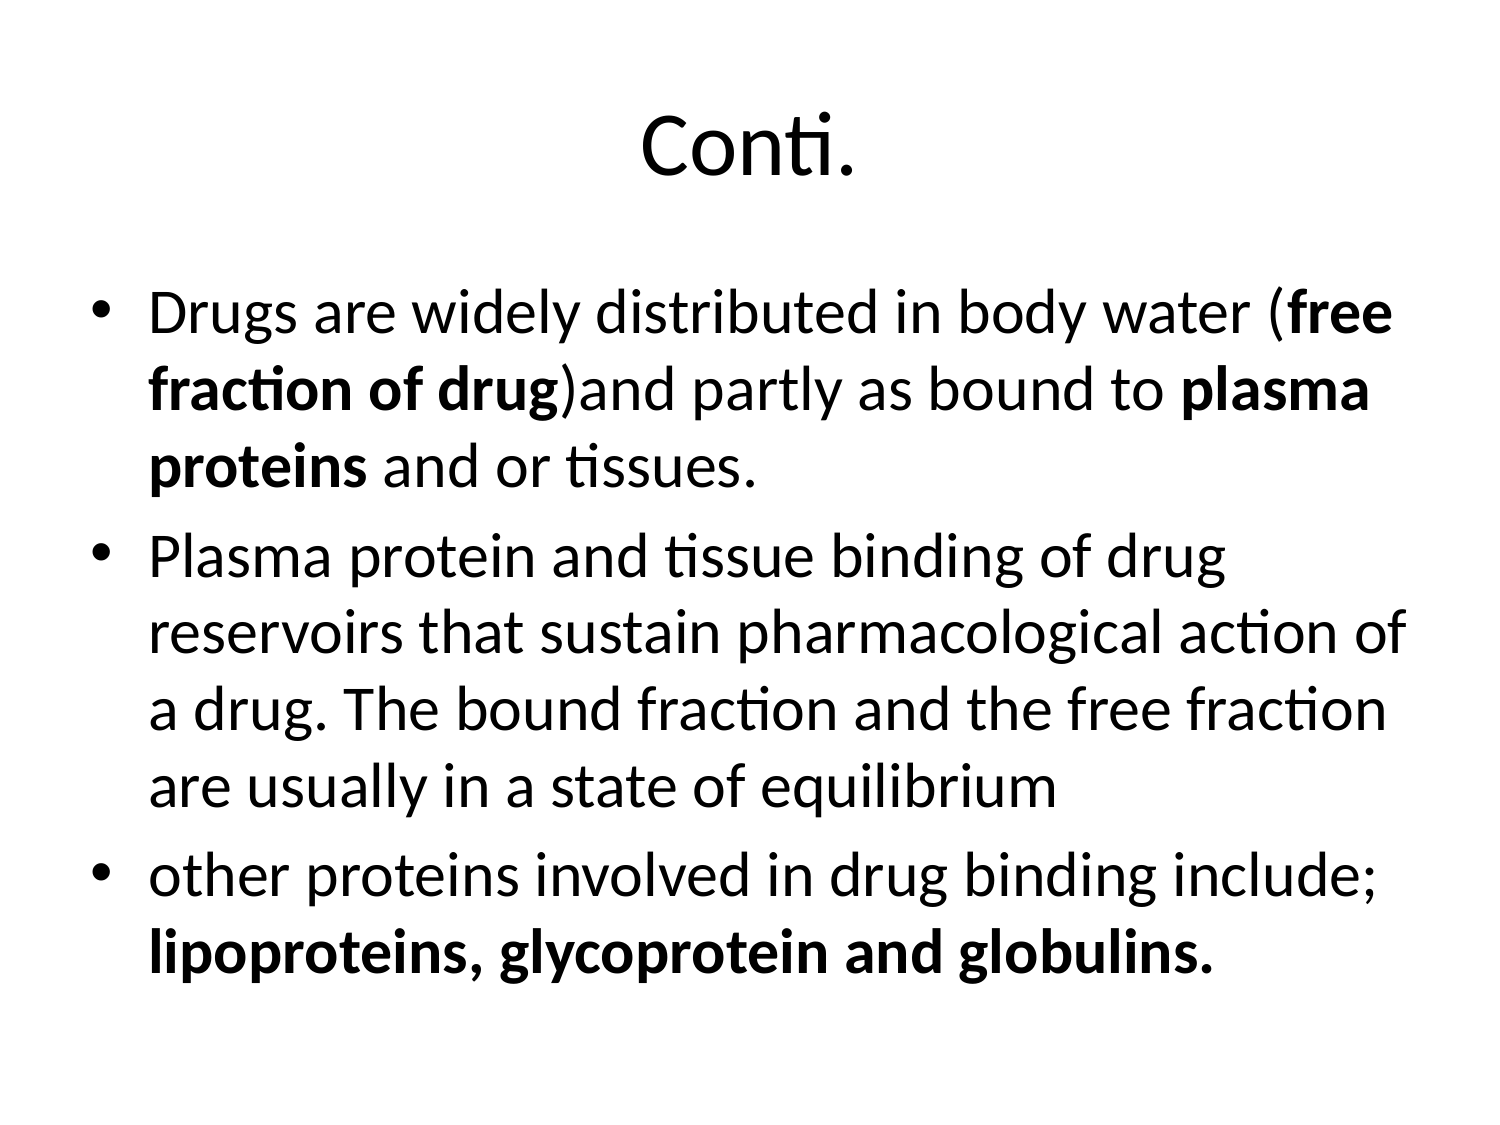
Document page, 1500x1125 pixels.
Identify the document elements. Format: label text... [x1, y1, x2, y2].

list Drugs are widely distributed in body water (free fraction of drug)and partly as bound to plasma proteins and or tissues. Plasma protein and tissue binding of drug reservoirs that sustain pharmacological action of a drug. The bound fraction and the free fraction are usually in a state of equilibrium other proteins involved in drug binding include; lipoproteins, glycoprotein and globulins. [75, 262, 1425, 1005]
title Conti. [75, 45, 1425, 233]
